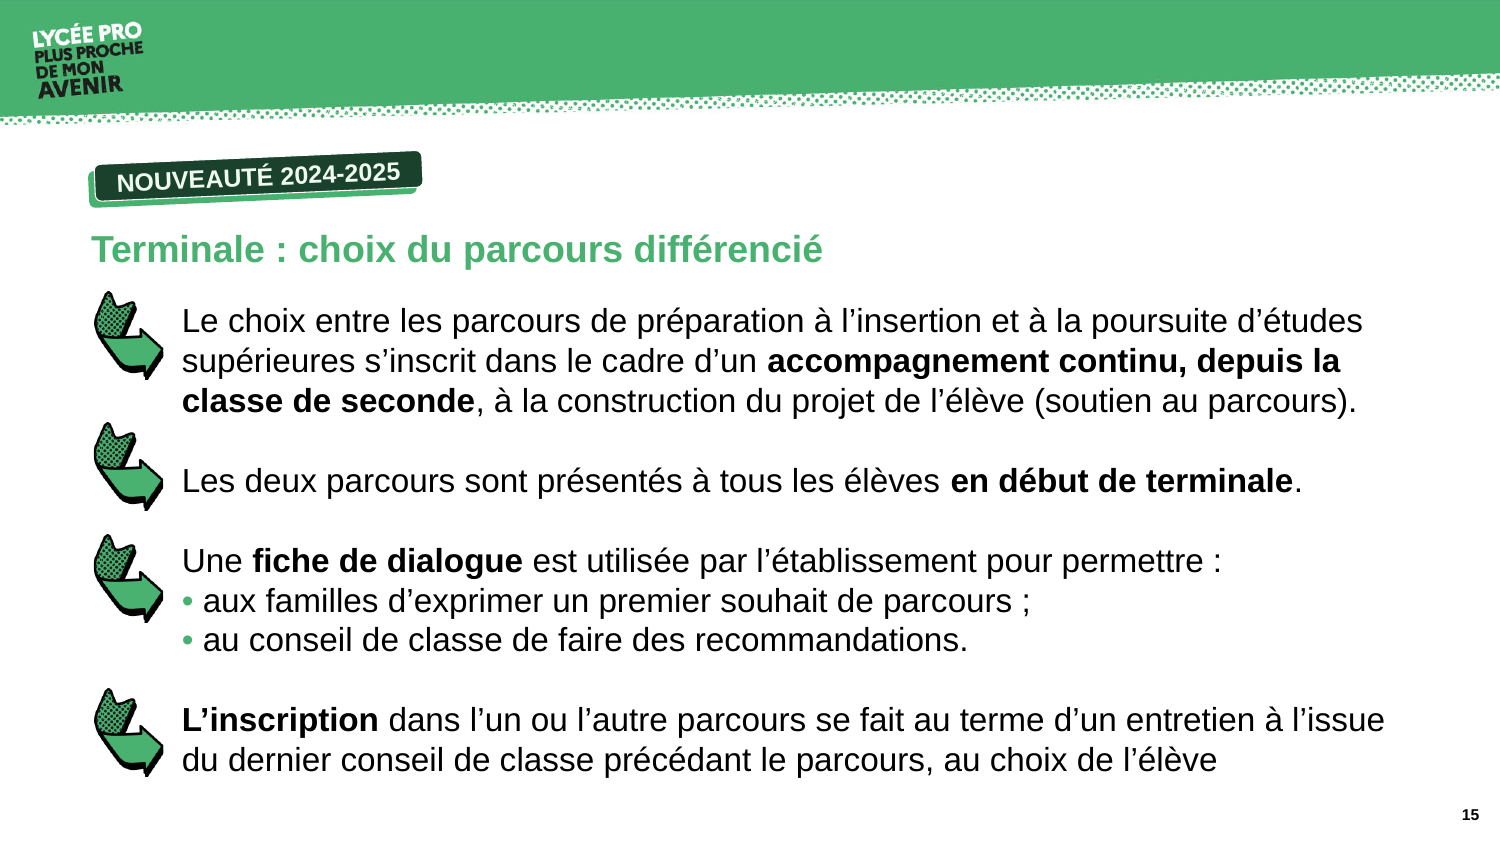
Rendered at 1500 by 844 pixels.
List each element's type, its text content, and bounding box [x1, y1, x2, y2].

picture [93, 422, 164, 512]
text_box Terminale : choix du parcours différencié [91, 230, 1332, 272]
text_box Le choix entre les parcours de préparation à l’insertion et à la poursuite d’études supérieures s’inscrit dans le cadre d’un accompagnement continu, depuis la classe de seconde, à la construction du projet de l’élève (soutien au parcours). Les deux parcours sont présentés à tous les élèves en début de terminale. Une fiche de dialogue est utilisée par l’établissement pour permettre : • aux familles d’exprimer un premier souhait de parcours ; • au conseil de classe de faire des recommandations. L’inscription dans l’un ou l’autre parcours se fait au terme d’un entretien à l’issue du dernier conseil de classe précédant le parcours, au choix de l’élève [167, 291, 1406, 786]
picture [93, 291, 164, 380]
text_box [88, 157, 423, 202]
picture [0, 0, 1500, 126]
picture [93, 687, 164, 777]
picture [93, 534, 164, 623]
slide_number 15 [1257, 784, 1480, 844]
